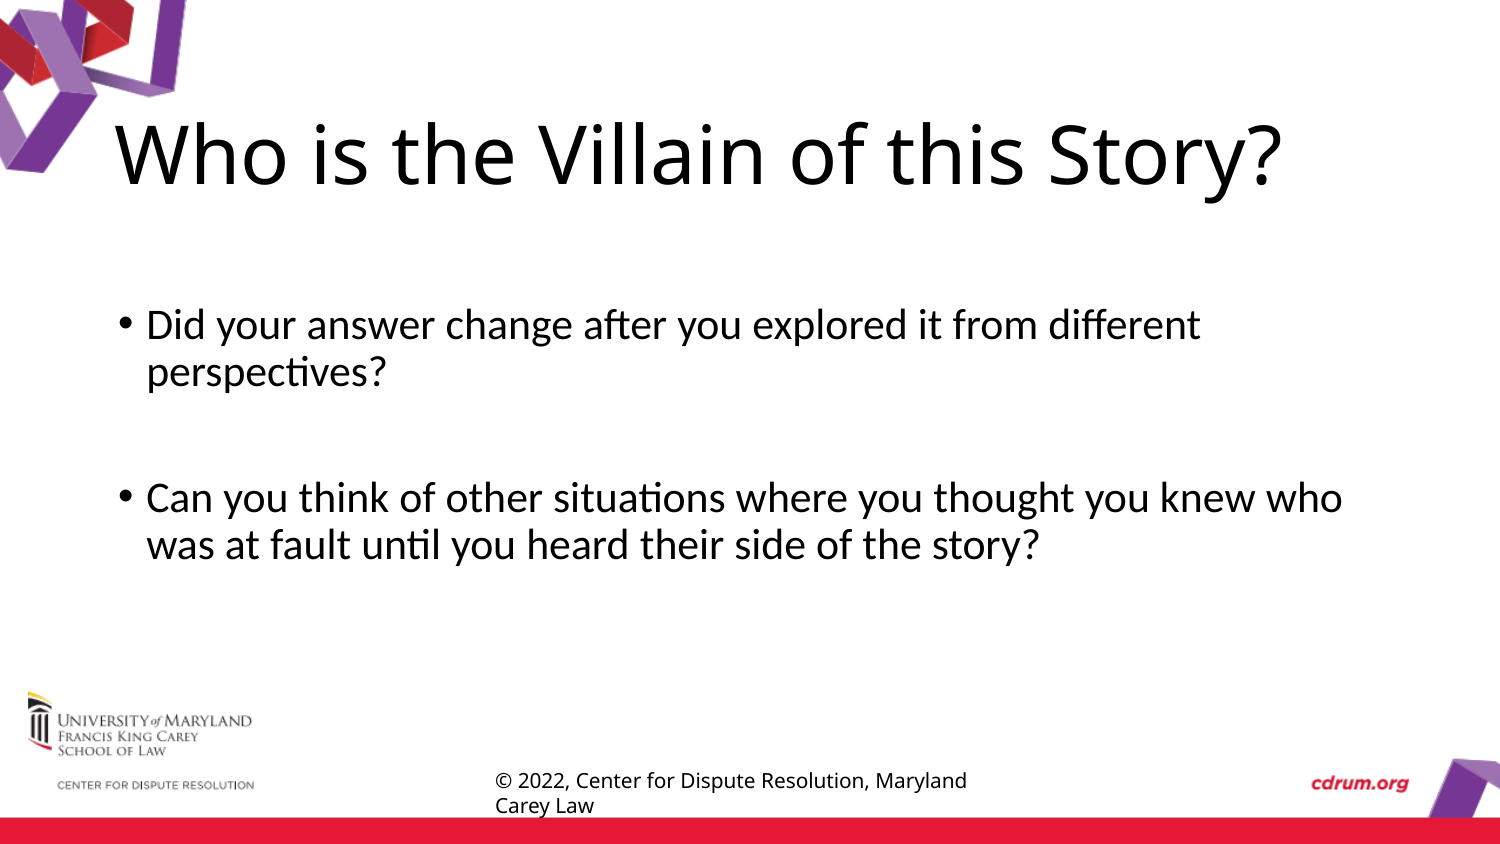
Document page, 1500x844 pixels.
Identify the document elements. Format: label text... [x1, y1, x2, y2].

title Who is the Villain of this Story? [103, 44, 1397, 208]
list Did your answer change after you explored it from different perspectives? Can you think of other situations where you thought you knew who was at fault until you heard their side of the story? [103, 294, 1397, 681]
text_box © 2022, Center for Dispute Resolution, Maryland Carey Law [480, 760, 1020, 826]
